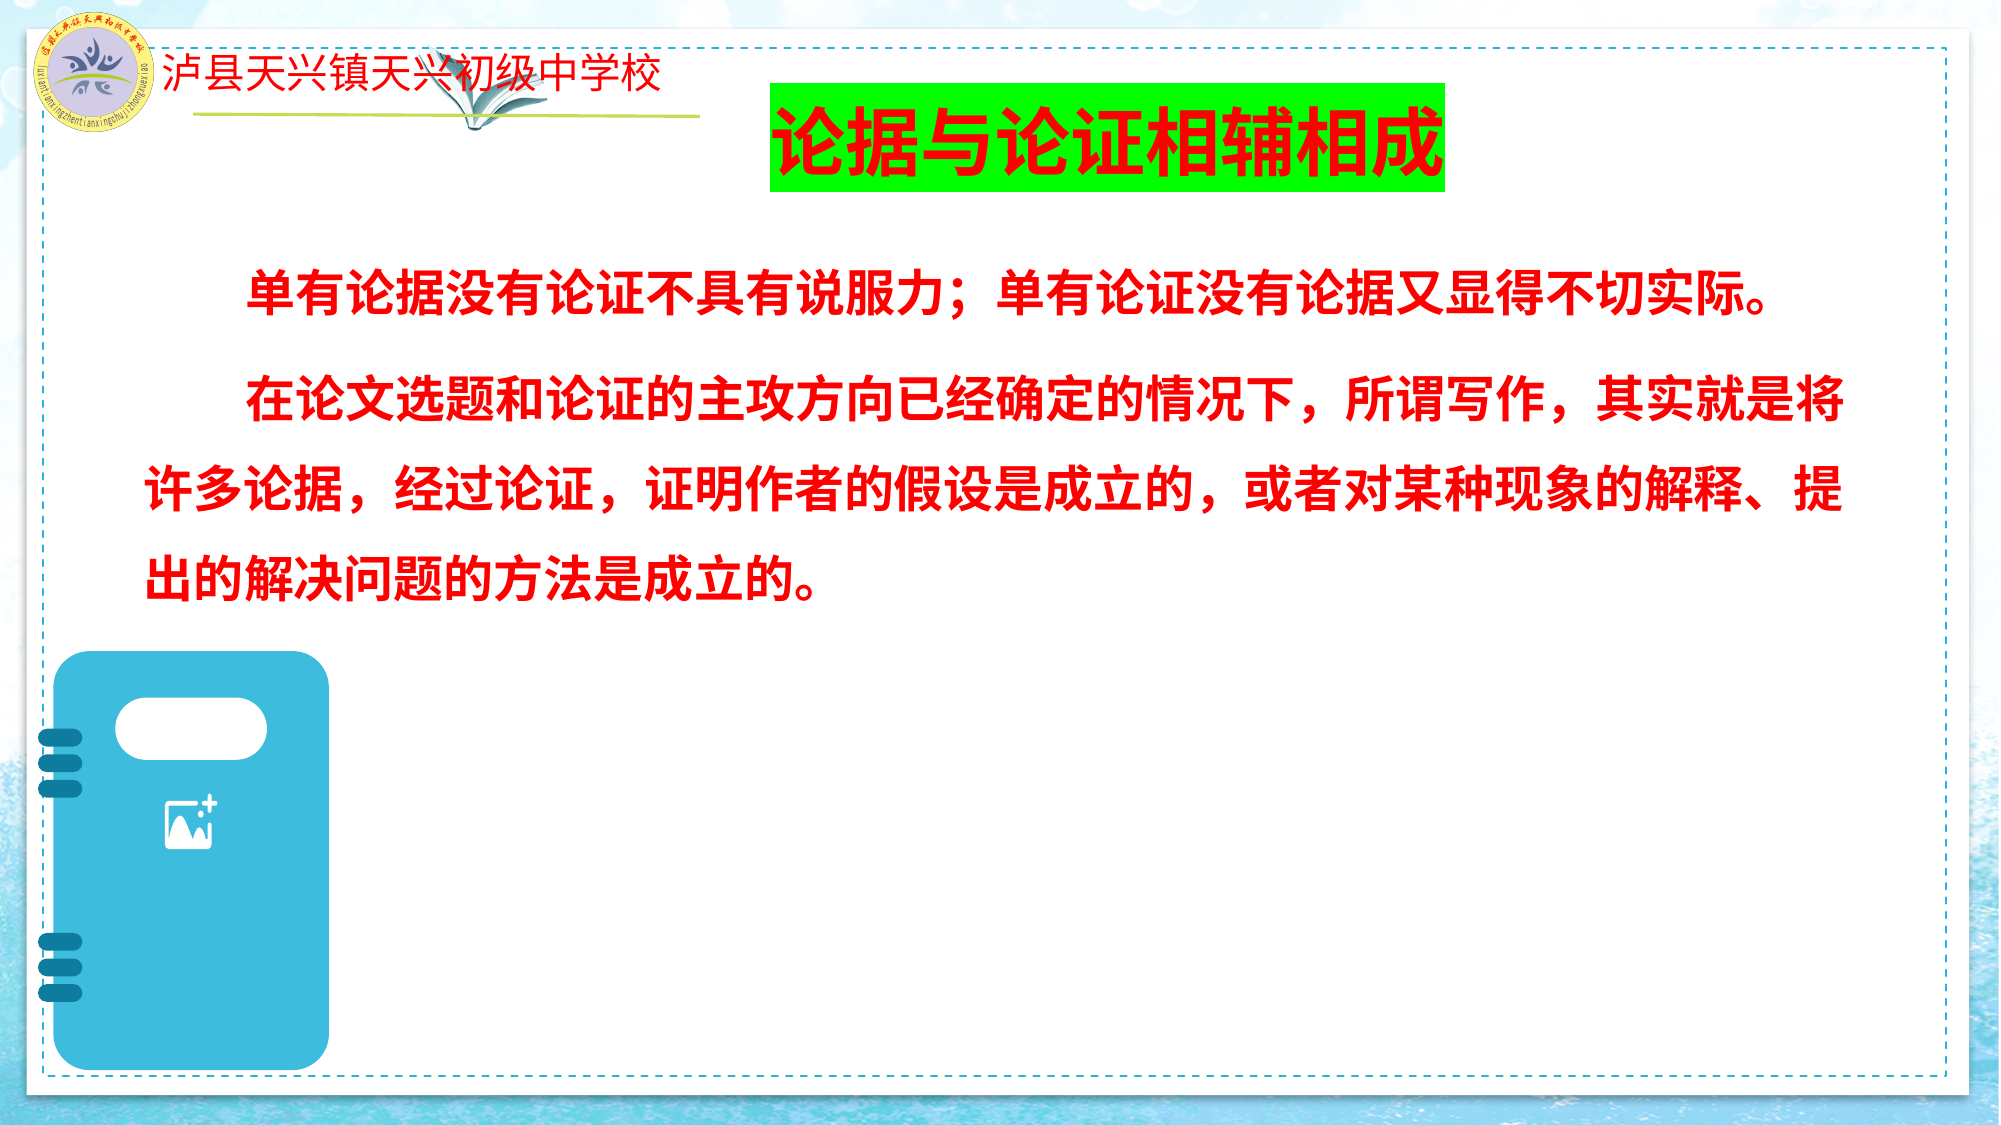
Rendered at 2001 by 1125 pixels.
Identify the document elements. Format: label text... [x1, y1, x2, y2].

picture [0, 0, 1999, 1125]
text_box 论据与论证相辅相成 [755, 42, 1503, 193]
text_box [37, 651, 329, 1071]
text_box 单有论据没有论证不具有说服力；单有论证没有论据又显得不切实际。 [129, 224, 1871, 329]
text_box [27, 12, 700, 132]
text_box 在论文选题和论证的主攻方向已经确定的情况下，所谓写作，其实就是将许多论据，经过论证，证明作者的假设是成立的，或者对某种现象的解释、提出的解决问题的方法是成立的。 [129, 330, 1871, 615]
